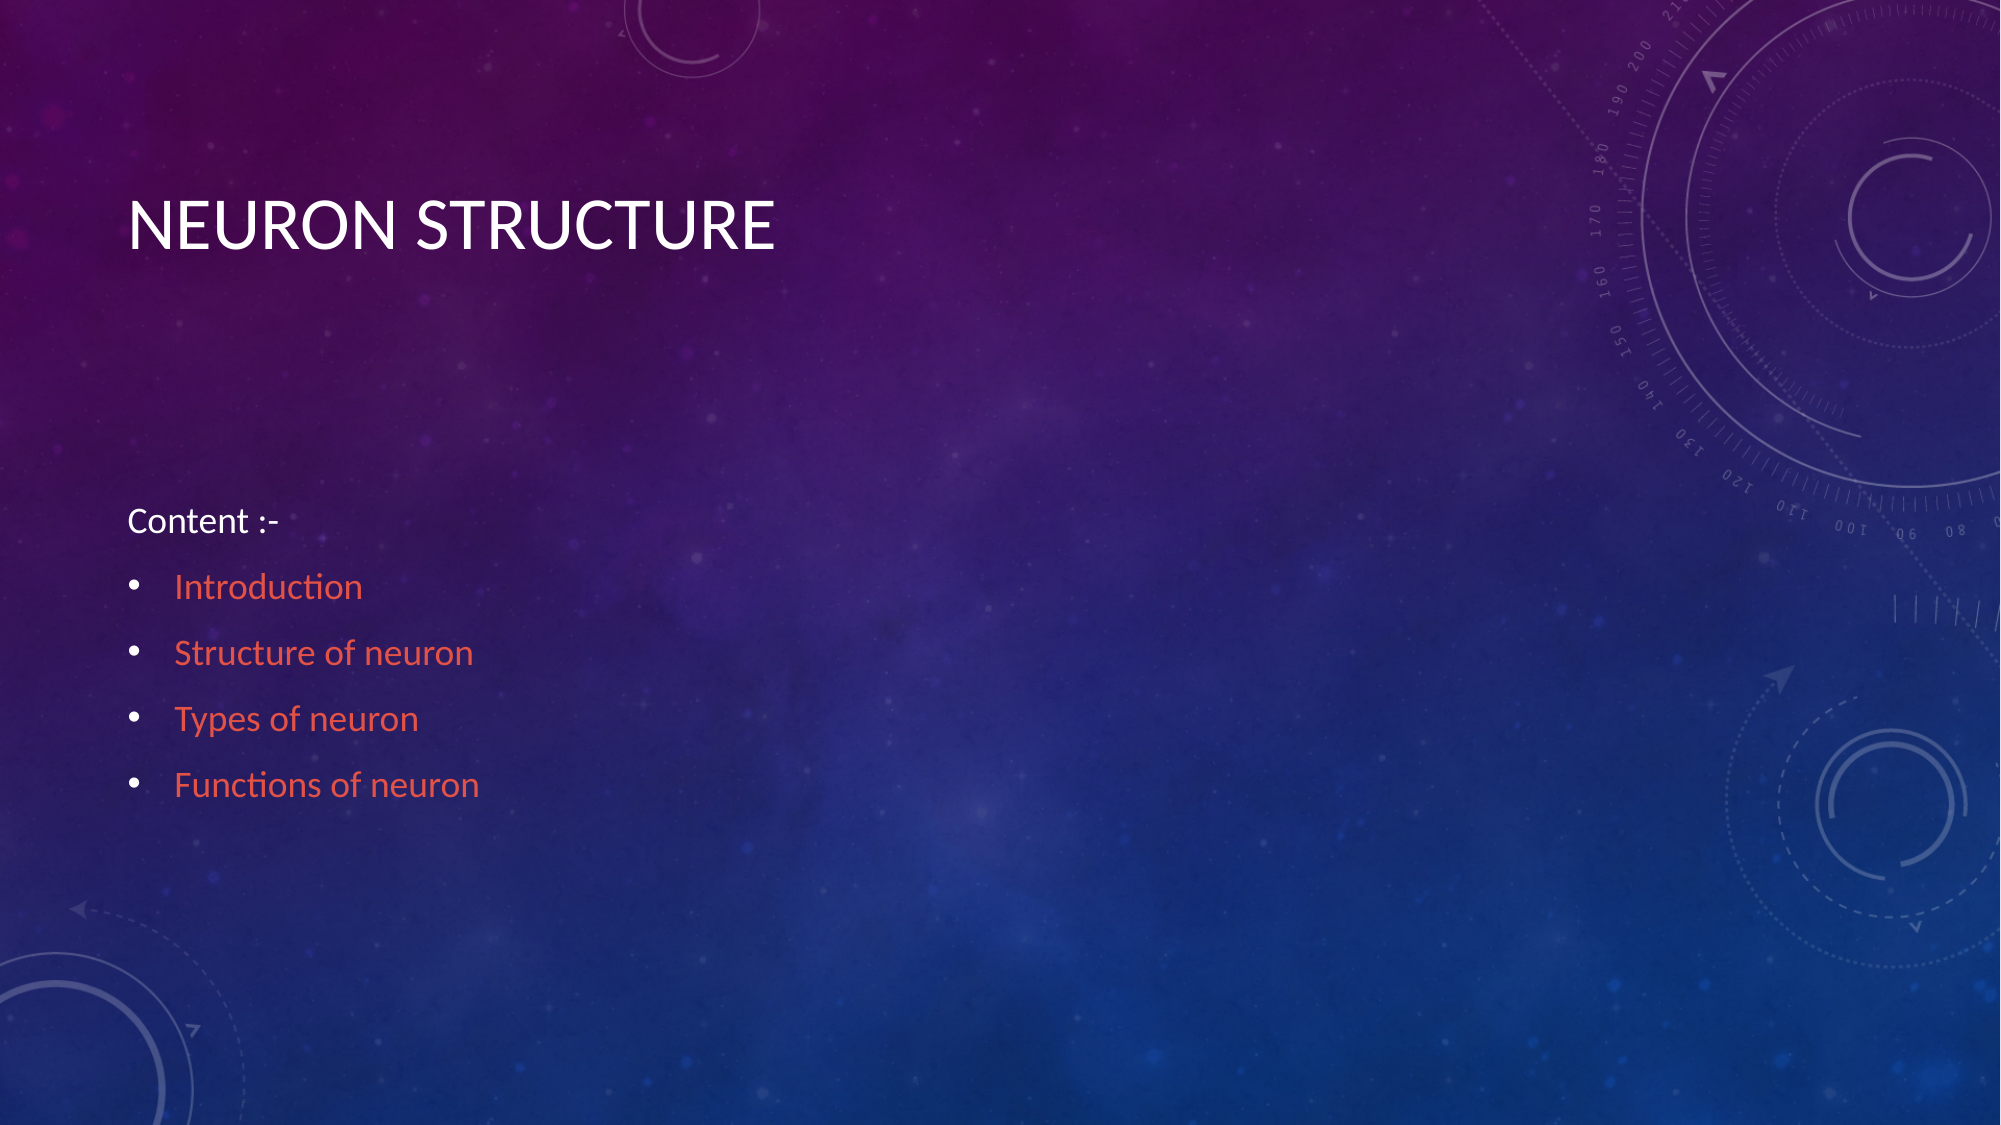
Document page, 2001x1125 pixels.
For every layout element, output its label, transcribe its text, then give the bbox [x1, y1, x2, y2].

title NEURON STRUCTURE [112, 99, 1775, 339]
list Content :- Introduction Structure of neuron Types of neuron Functions of neuron [112, 351, 1775, 950]
picture [0, 0, 2001, 1125]
